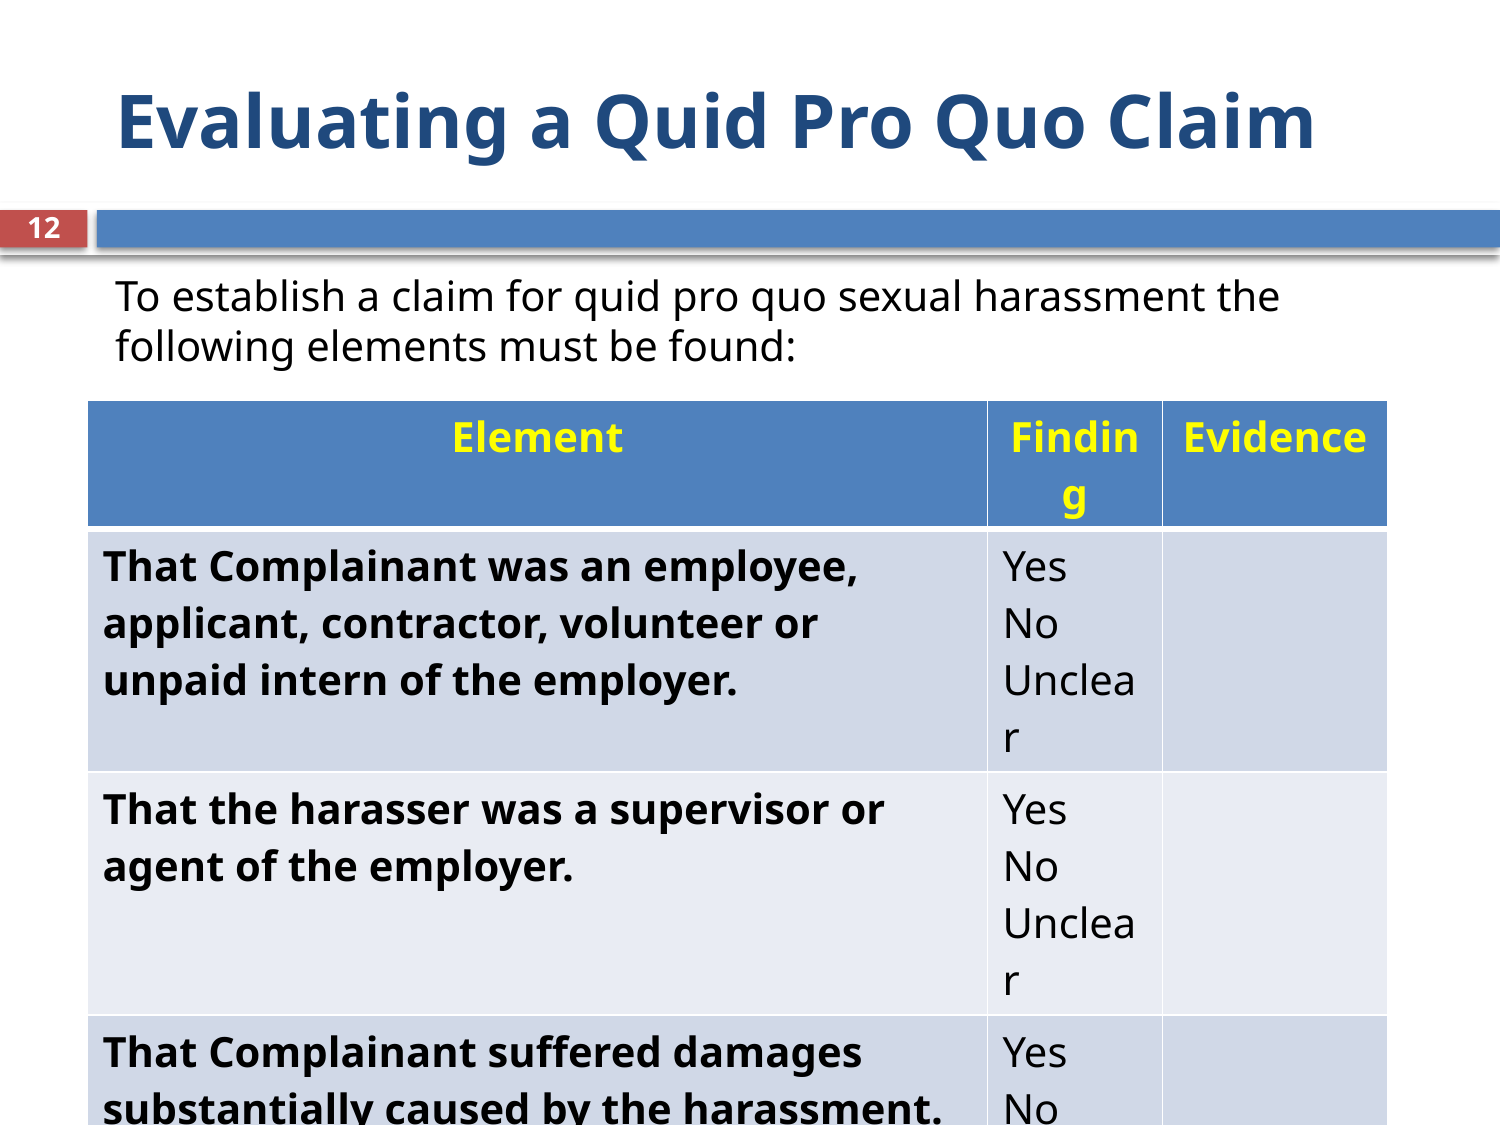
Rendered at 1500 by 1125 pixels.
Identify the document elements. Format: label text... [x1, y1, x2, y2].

list To establish a claim for quid pro quo sexual harassment the following elements must be found: [100, 262, 1438, 1000]
slide_number 12 [0, 208, 88, 249]
table_cell That Complainant suffered damages substantially caused by the harassment. [88, 1016, 987, 1125]
table_header Evidence [1163, 401, 1387, 526]
table_cell That Complainant was an employee, applicant, contractor, volunteer or unpaid intern of the employer. [88, 532, 987, 771]
title Evaluating a Quid Pro Quo Claim [100, 37, 1438, 200]
table_cell That the harasser was a supervisor or agent of the employer. [88, 773, 987, 1014]
table_cell Yes No Unclear [988, 1016, 1162, 1125]
table_cell Yes No Unclear [988, 773, 1162, 1014]
table_cell Yes No Unclear [988, 532, 1162, 771]
table_cell [1163, 773, 1387, 1014]
table_header Finding [988, 401, 1162, 526]
table_cell [1163, 532, 1387, 771]
table_header Element [88, 401, 987, 526]
table_cell [1163, 1016, 1387, 1125]
